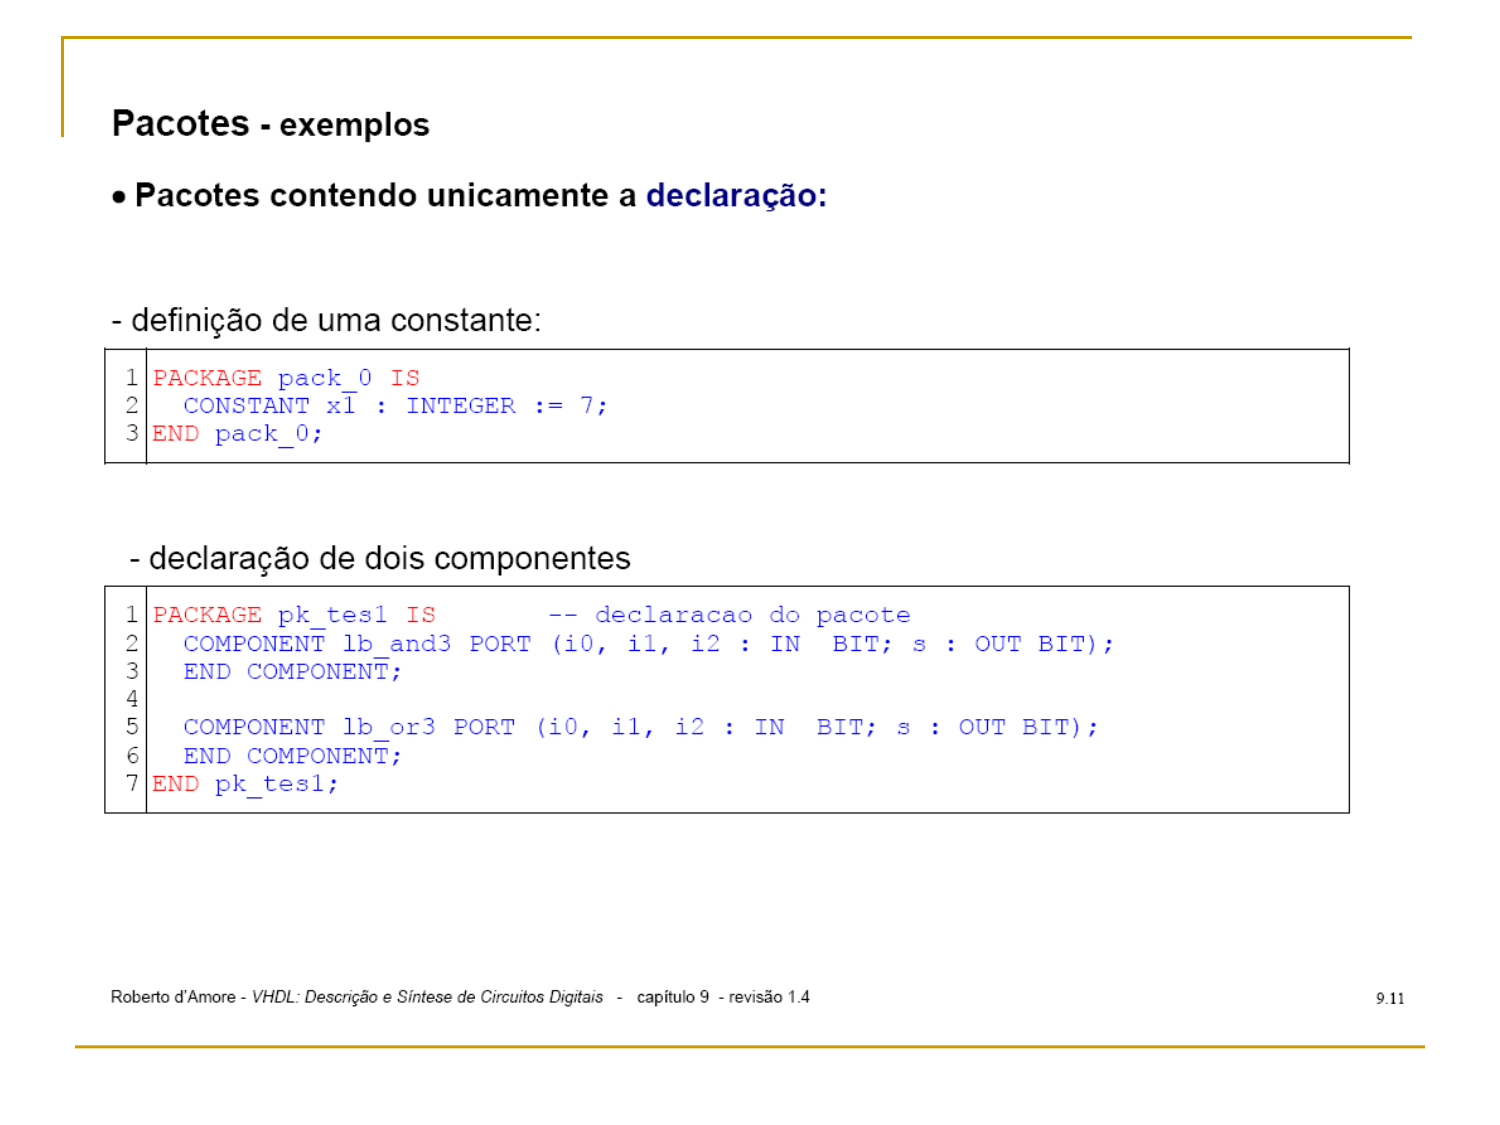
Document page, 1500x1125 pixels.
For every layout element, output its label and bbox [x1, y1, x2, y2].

picture [64, 54, 1452, 1033]
